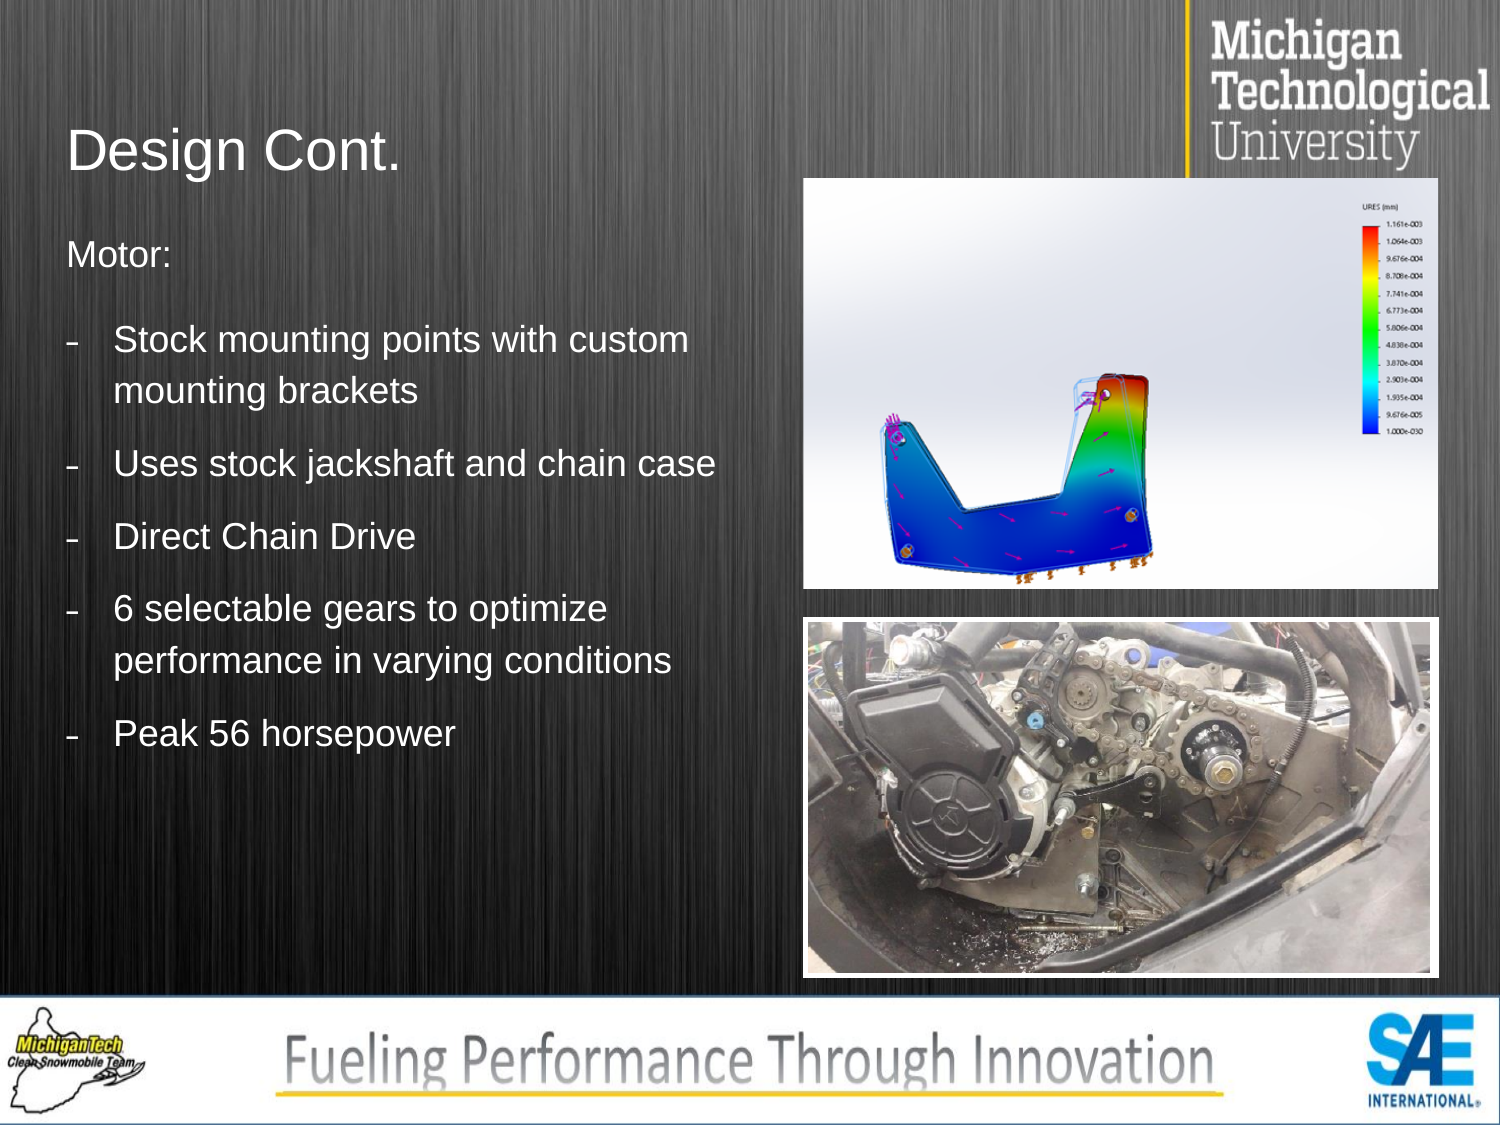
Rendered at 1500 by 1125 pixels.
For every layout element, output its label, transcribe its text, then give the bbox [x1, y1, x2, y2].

list Motor: Stock mounting points with custom mounting brackets Uses stock jackshaft and chain case Direct Chain Drive 6 selectable gears to optimize performance in varying conditions Peak 56 horsepower [51, 208, 775, 956]
picture [0, 0, 1500, 1125]
title Design Cont. [51, 97, 1449, 223]
